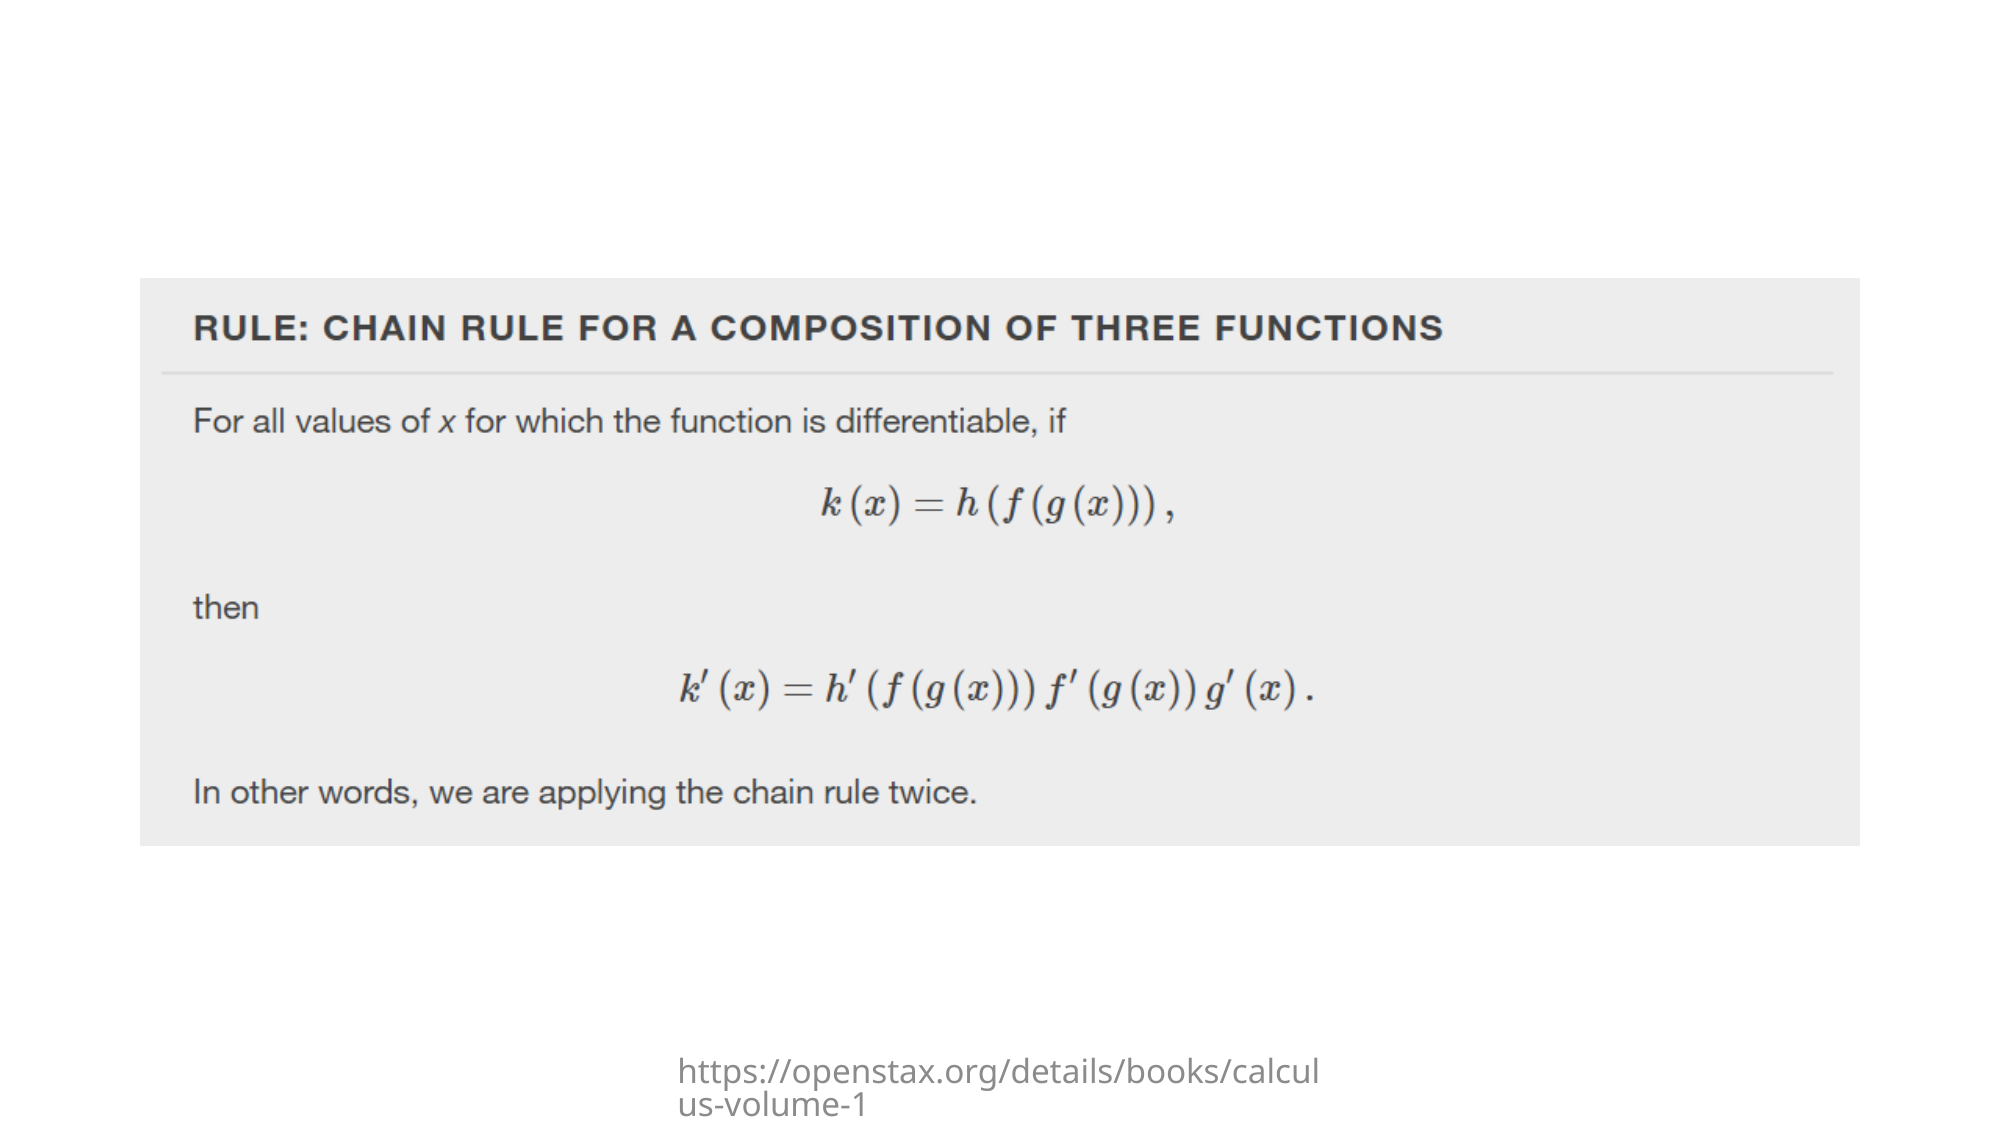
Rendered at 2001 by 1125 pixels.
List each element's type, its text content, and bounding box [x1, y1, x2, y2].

footer https://openstax.org/details/books/calculus-volume-1 [662, 1042, 1338, 1103]
picture [140, 278, 1860, 846]
